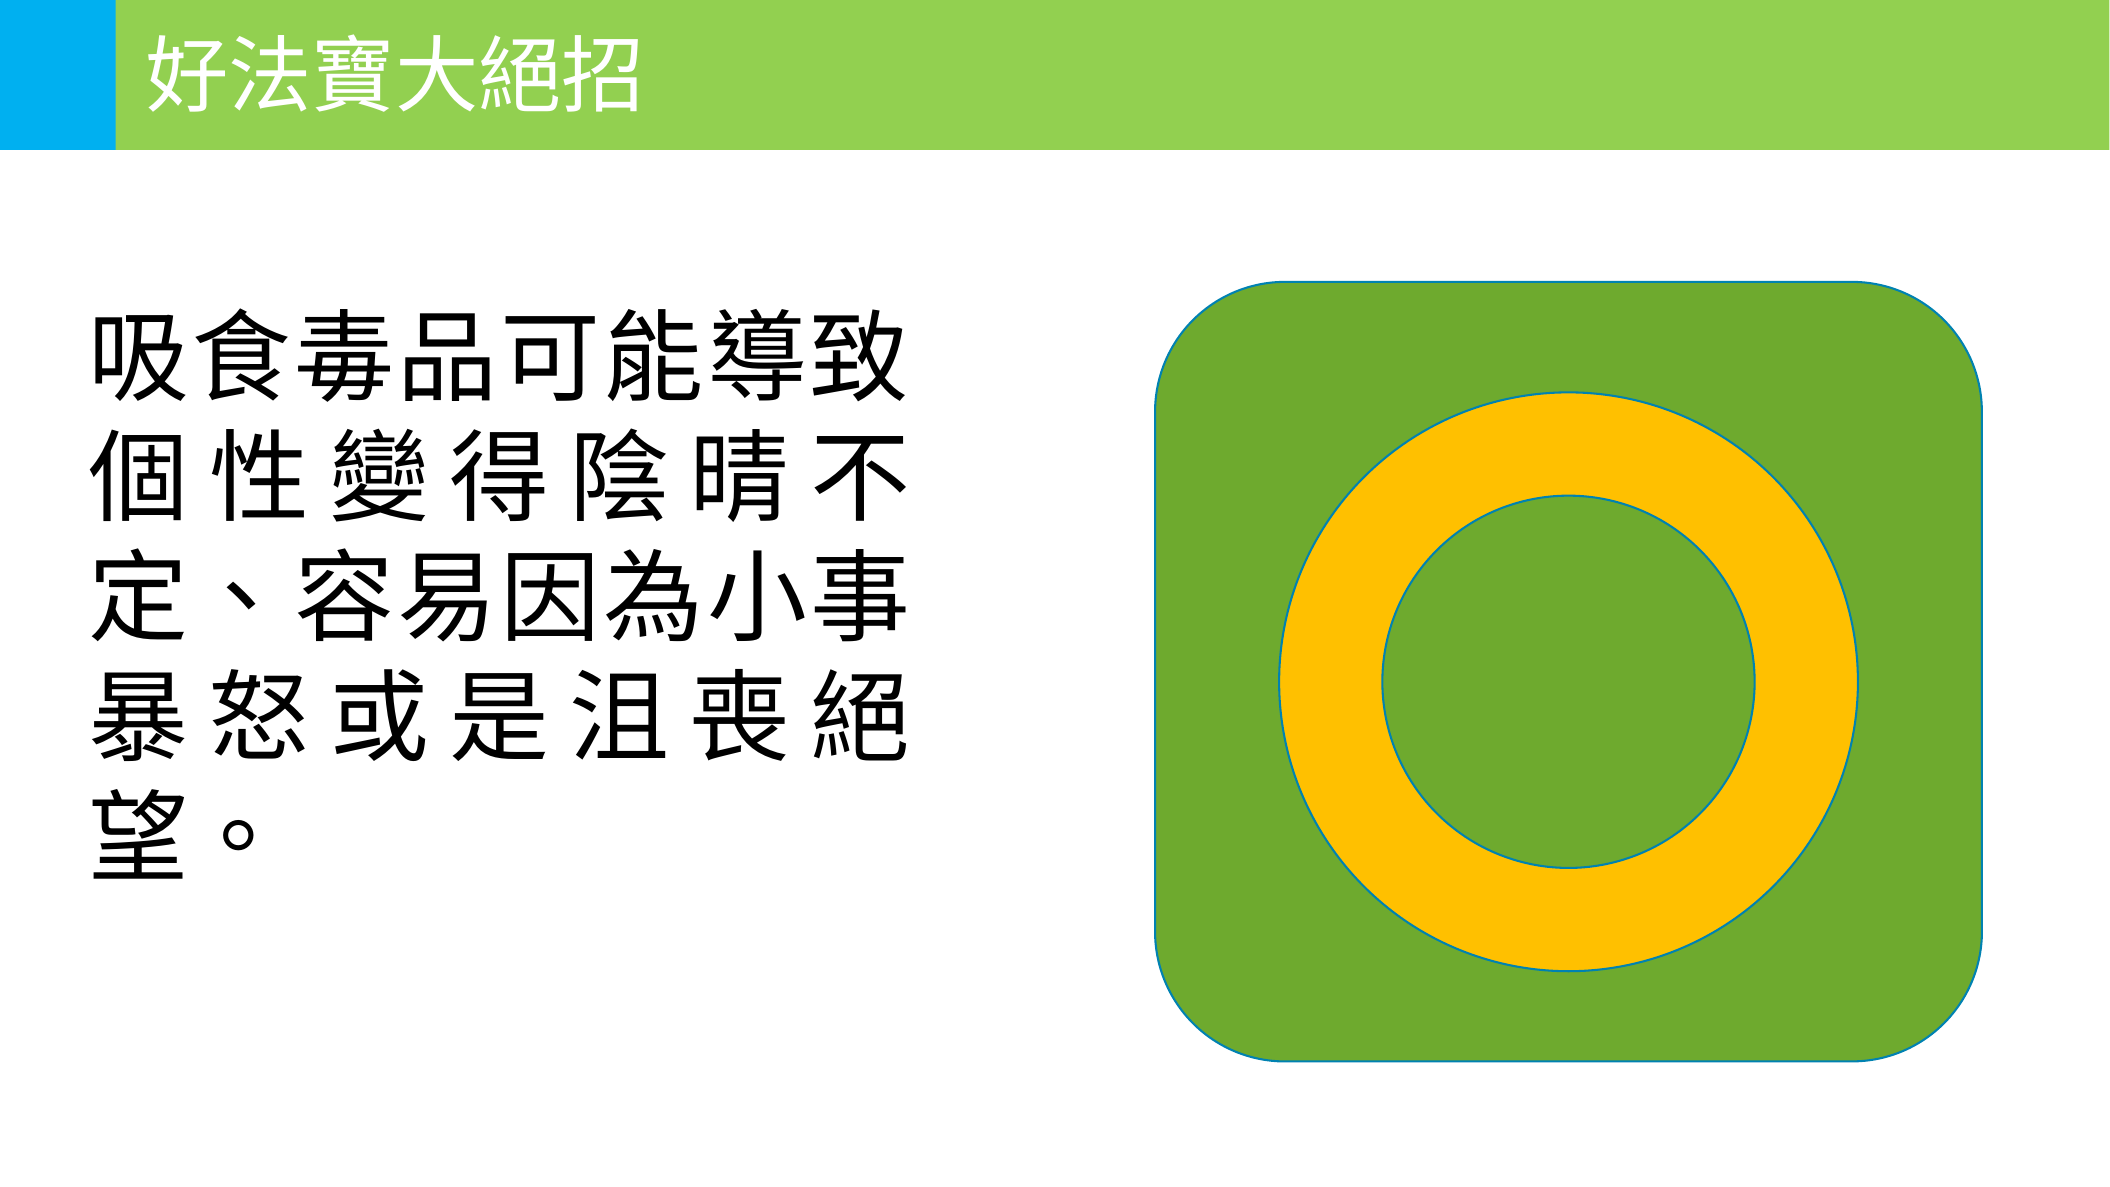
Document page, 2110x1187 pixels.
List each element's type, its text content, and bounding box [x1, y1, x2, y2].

text_box 吸食毒品可能導致個性變得陰晴不定、容易因為小事暴怒或是沮喪絕望。 [74, 286, 925, 901]
text_box 好法寶大絕招 [130, 14, 660, 130]
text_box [1155, 281, 1982, 1062]
